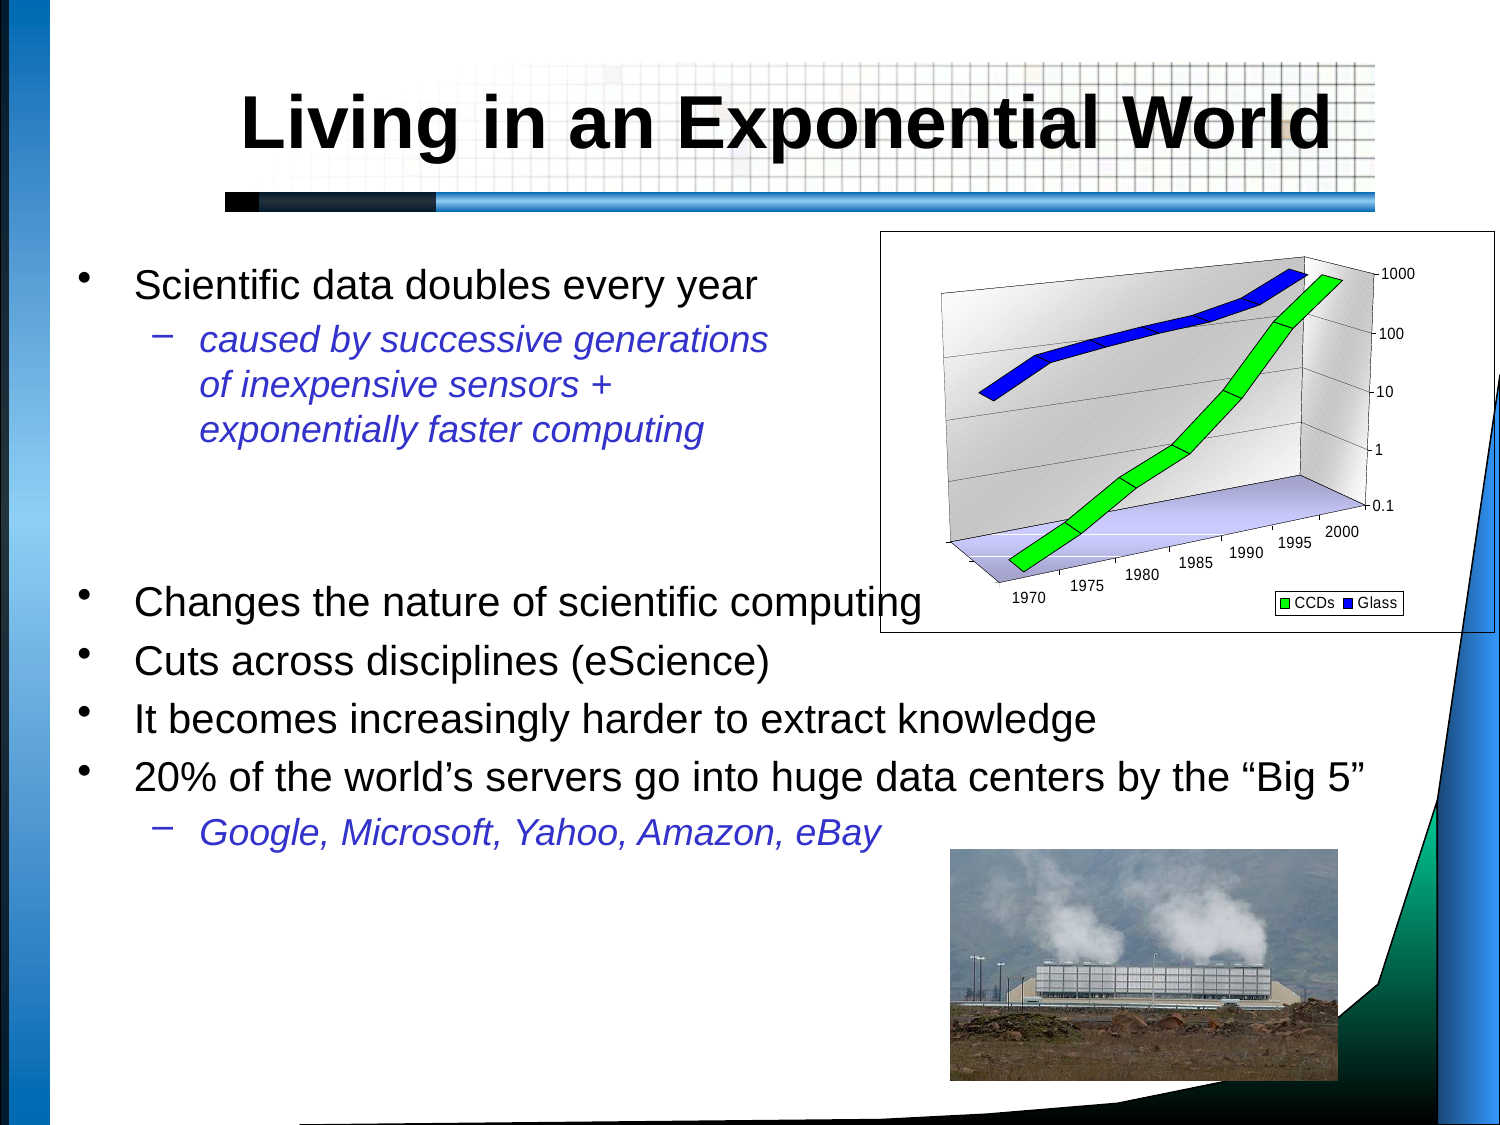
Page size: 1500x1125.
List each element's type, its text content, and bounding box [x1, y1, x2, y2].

title Living in an Exponential World [149, 62, 1426, 176]
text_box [874, 224, 1500, 639]
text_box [299, 374, 1500, 1125]
picture [0, 0, 50, 1125]
list Scientific data doubles every year caused by successive generations of inexpensive sensors + exponentially faster computing Changes the nature of scientific computing Cuts across disciplines (eScience) It becomes increasingly harder to extract knowledge 20% of the world’s servers go into huge data centers by the “Big 5” Google, Microsoft, Yahoo, Amazon, eBay [62, 249, 869, 1125]
picture [949, 849, 1338, 1081]
picture [125, 62, 1375, 212]
